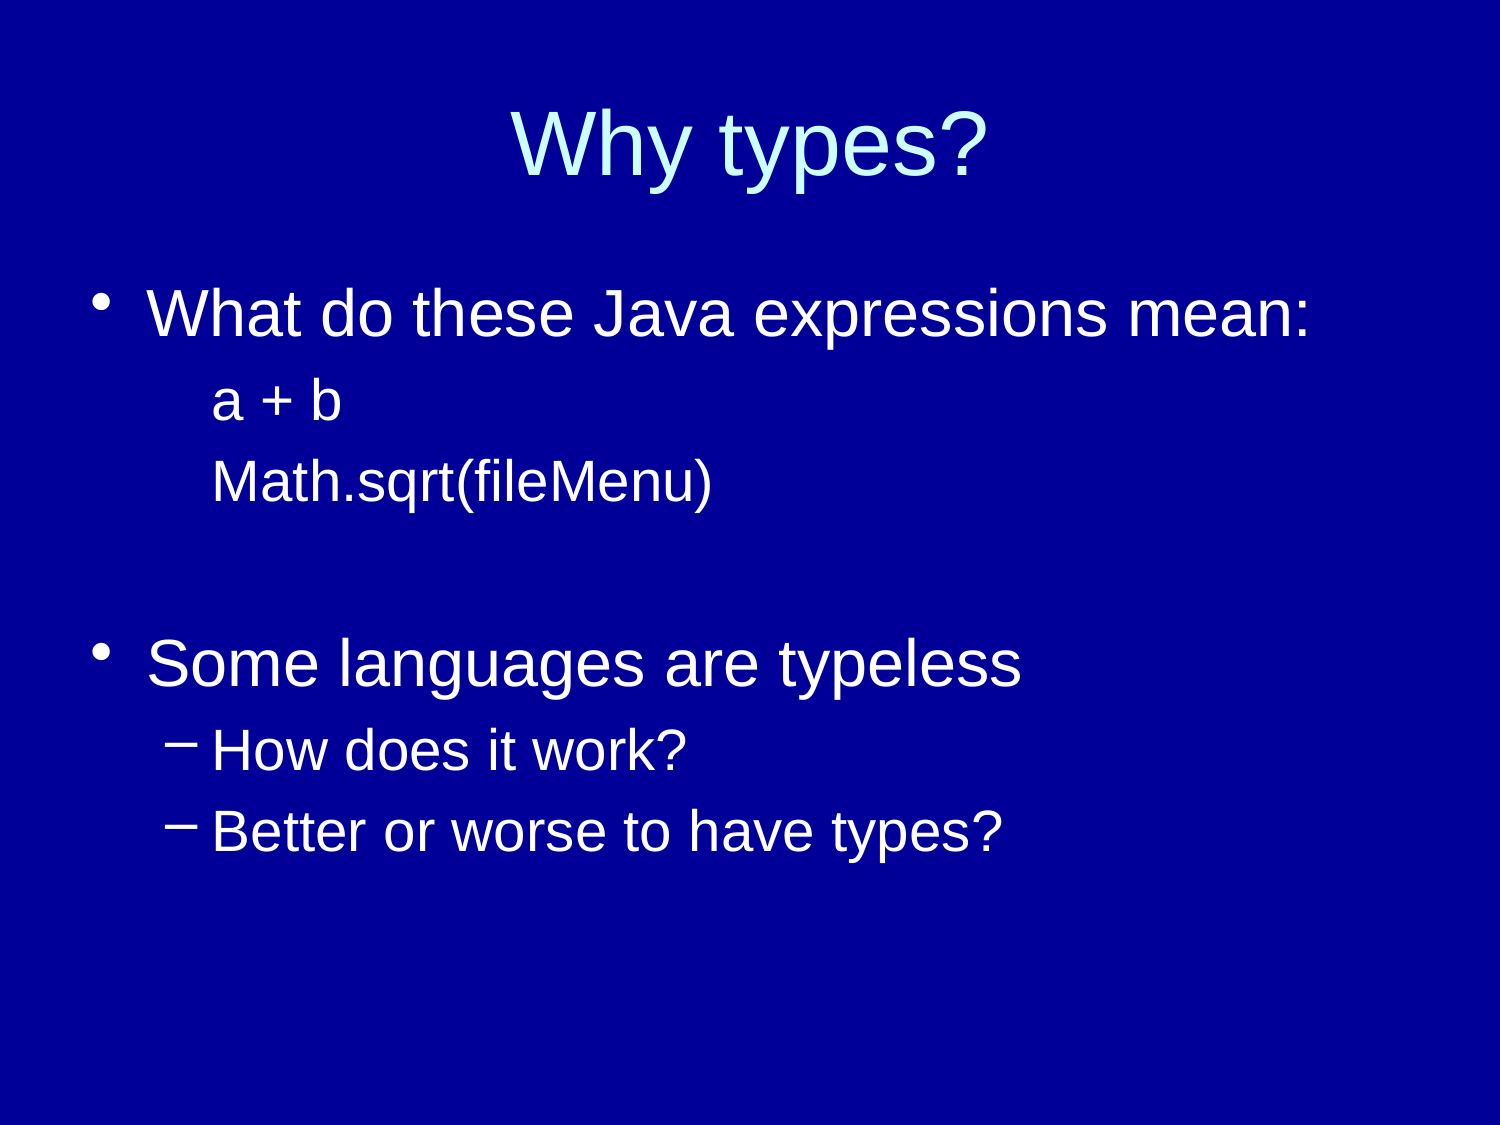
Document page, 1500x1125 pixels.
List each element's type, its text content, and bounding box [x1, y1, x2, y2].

list What do these Java expressions mean: a + b Math.sqrt(fileMenu) Some languages are typeless How does it work? Better or worse to have types? [75, 262, 1425, 1005]
title Why types? [75, 45, 1425, 233]
